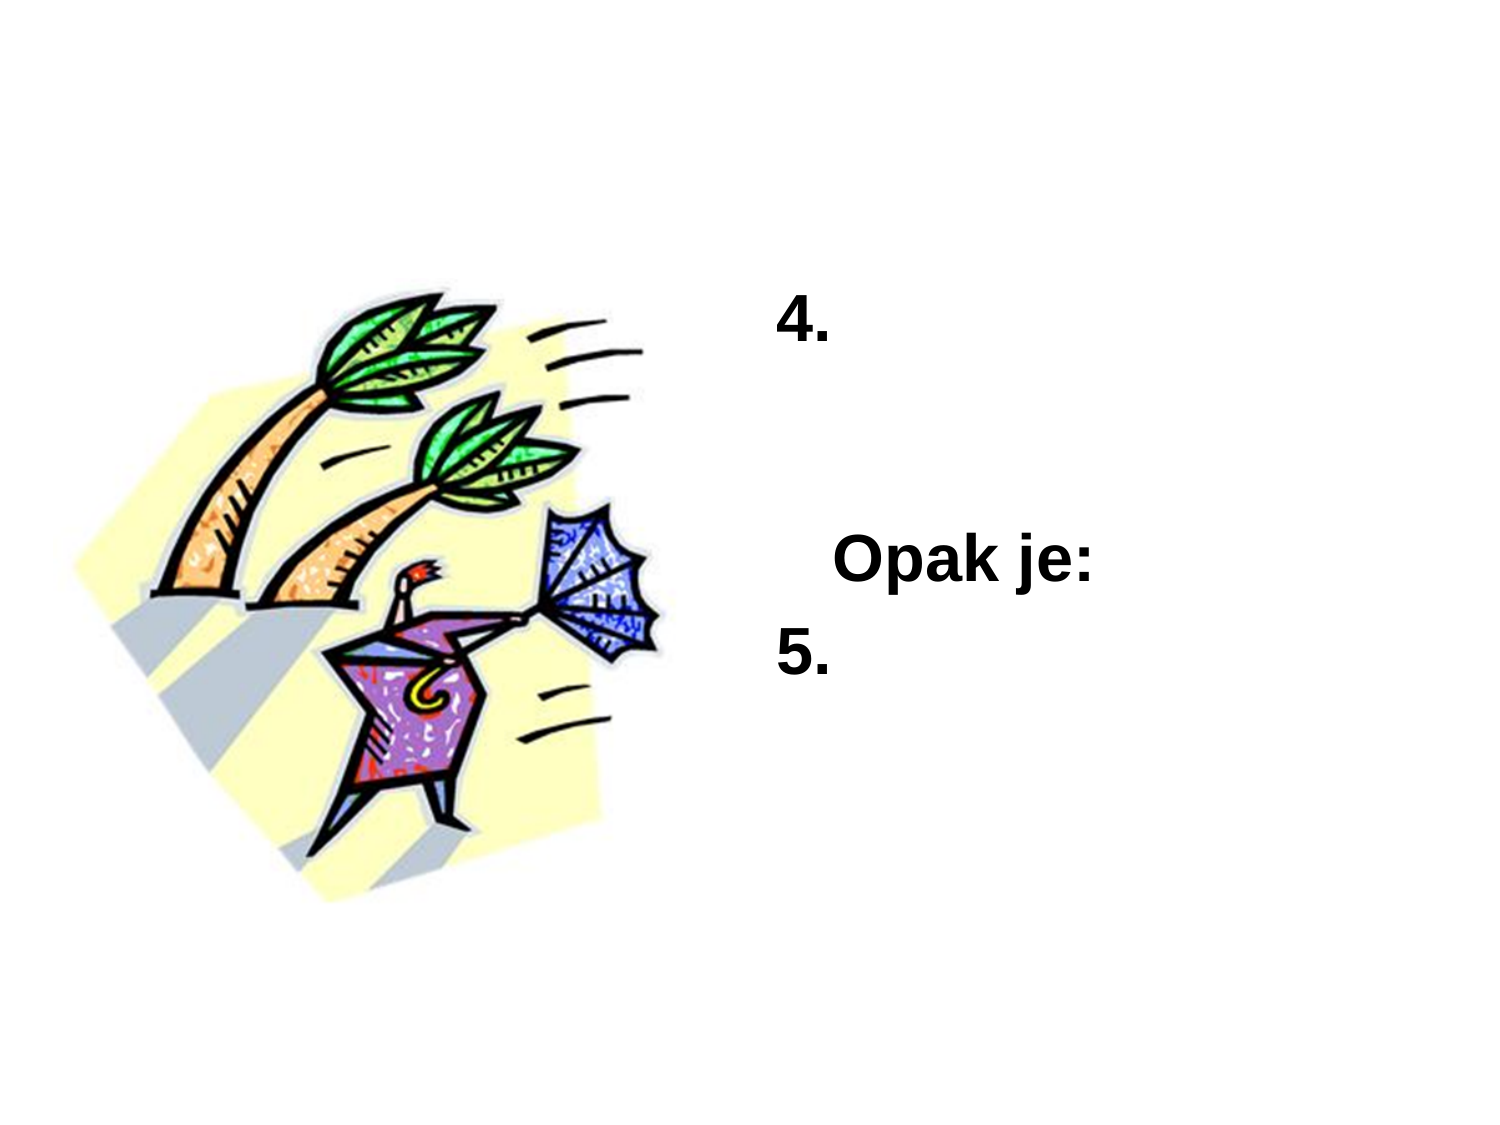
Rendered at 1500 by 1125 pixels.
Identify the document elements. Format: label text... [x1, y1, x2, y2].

list 4. Opak je: 5. [761, 267, 1425, 1010]
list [52, 278, 685, 912]
